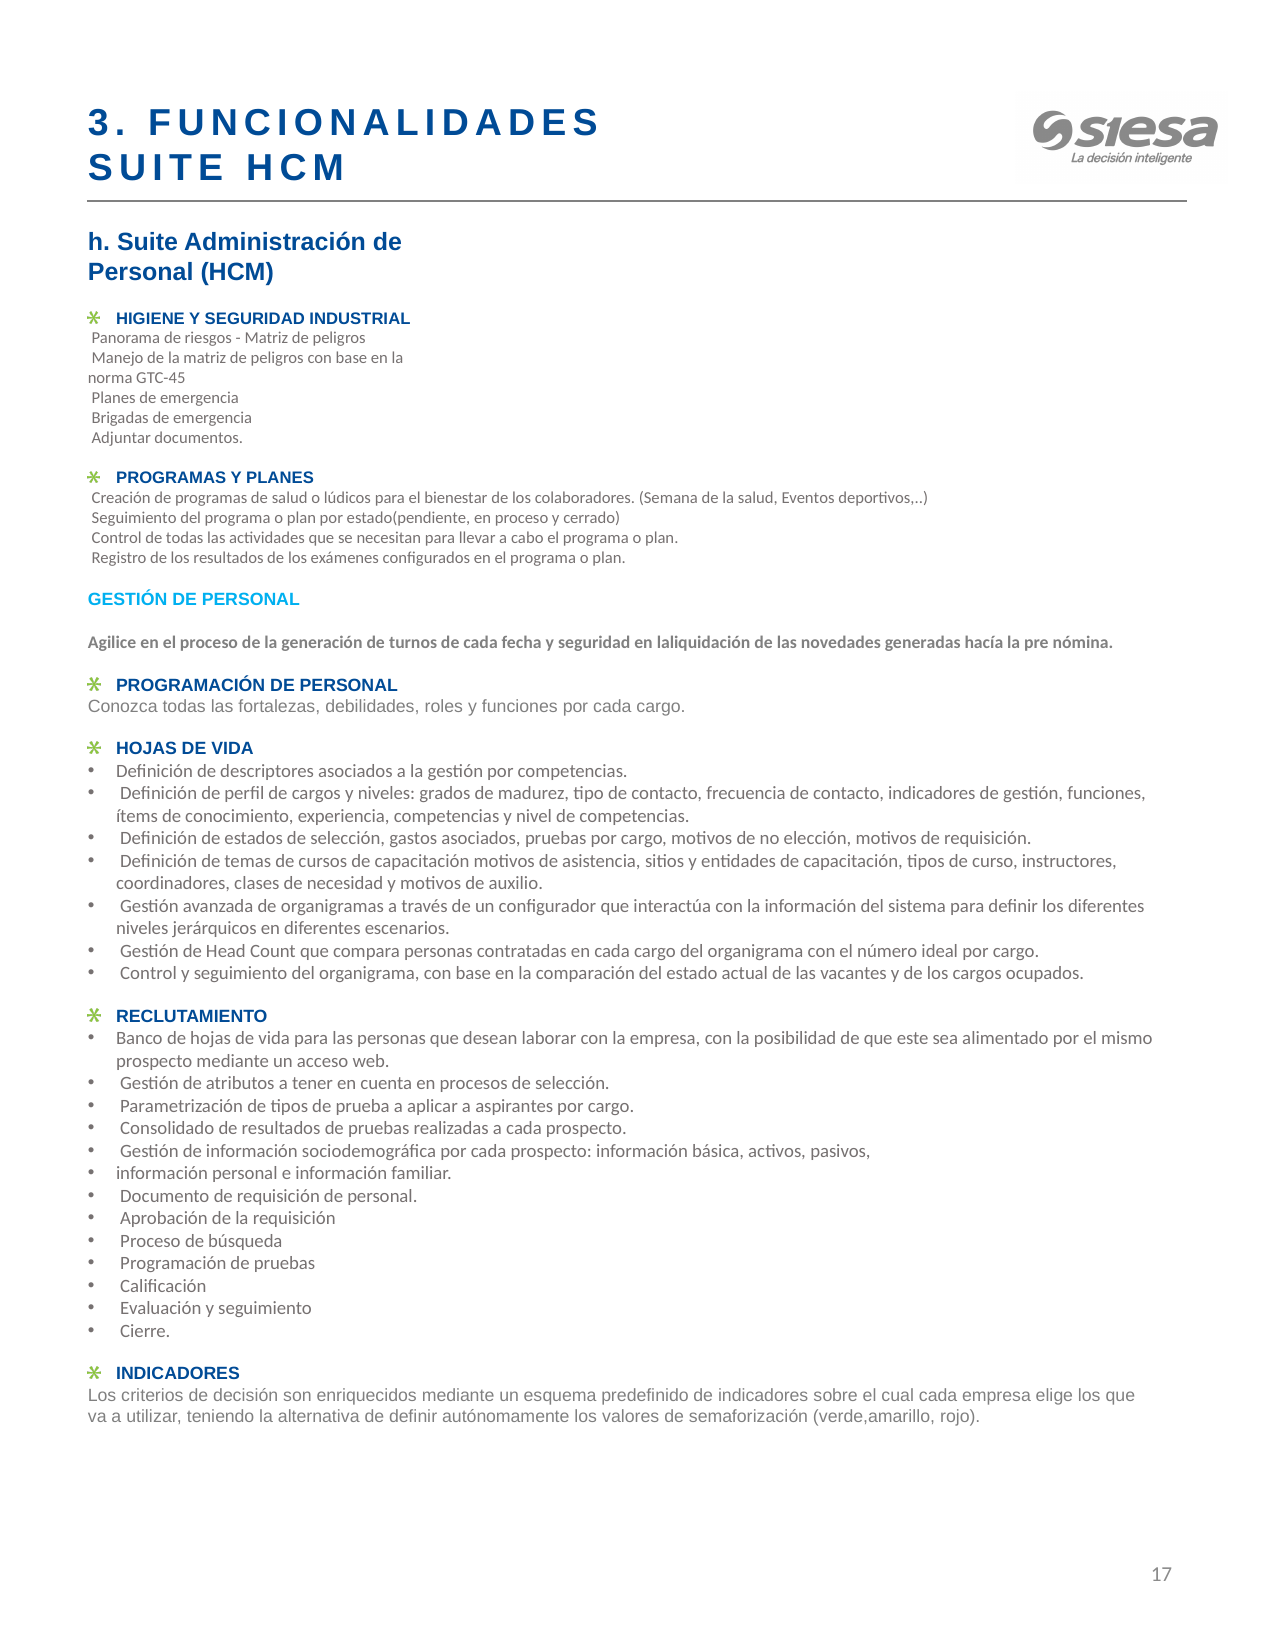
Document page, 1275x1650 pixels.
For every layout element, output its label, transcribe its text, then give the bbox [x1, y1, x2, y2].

picture [87, 471, 100, 483]
picture [87, 1366, 101, 1379]
text_box 3. FUNCIONALIDADES SUITE HCM [73, 90, 1081, 196]
picture [87, 677, 101, 691]
picture [87, 741, 101, 754]
picture [1015, 91, 1228, 184]
picture [87, 311, 100, 324]
text_box HIGIENE Y SEGURIDAD INDUSTRIAL Panorama de riesgos - Matriz de peligros Manejo de la matriz de peligros con base en la norma GTC-45 Planes de emergencia Brigadas de emergencia Adjuntar documentos. PROGRAMAS Y PLANES Creación de programas de salud o lúdicos para el bienestar de los colaboradores. (Semana de la salud, Eventos deportivos,..) Seguimiento del programa o plan por estado(pendiente, en proceso y cerrado) Control de todas las actividades que se necesitan para llevar a cabo el programa o plan. Registro de los resultados de los exámenes configurados en el programa o plan. GESTIÓN DE PERSONAL Agilice en el proceso de la generación de turnos de cada fecha y seguridad en laliquidación de las novedades generadas hacía la pre nómina. PROGRAMACIÓN DE PERSONAL Conozca todas las fortalezas, debilidades, roles y funciones por cada cargo. HOJAS DE VIDA Definición de descriptores asociados a la gestión por competencias. Definición de perfil de cargos y niveles: grados de madurez, tipo de contacto, frecuencia de contacto, indicadores de gestión, funciones, ítems de conocimiento, experiencia, competencias y nivel de competencias. Definición de estados de selección, gastos asociados, pruebas por cargo, motivos de no elección, motivos de requisición. Definición de temas de cursos de capacitación motivos de asistencia, sitios y entidades de capacitación, tipos de curso, instructores, coordinadores, clases de necesidad y motivos de auxilio. Gestión avanzada de organigramas a través de un configurador que interactúa con la información del sistema para definir los diferentes niveles jerárquicos en diferentes escenarios. Gestión de Head Count que compara personas contratadas en cada cargo del organigrama con el número ideal por cargo. Control y seguimiento del organigrama, con base en la comparación del estado actual de las vacantes y de los cargos ocupados. RECLUTAMIENTO Banco de hojas de vida para las personas que desean laborar con la empresa, con la posibilidad de que este sea alimentado por el mismo prospecto mediante un acceso web. Gestión de atributos a tener en cuenta en procesos de selección. Parametrización de tipos de prueba a aplicar a aspirantes por cargo. Consolidado de resultados de pruebas realizadas a cada prospecto. Gestión de información sociodemográfica por cada prospecto: información básica, activos, pasivos, información personal e información familiar. Documento de requisición de personal. Aprobación de la requisición Proceso de búsqueda Programación de pruebas Calificación Evaluación y seguimiento Cierre. INDICADORES Los criterios de decisión son enriquecidos mediante un esquema predefinido de indicadores sobre el cual cada empresa elige los que va a utilizar, teniendo la alternativa de definir autónomamente los valores de semaforización (verde,amarillo, rojo). [73, 280, 1174, 1455]
slide_number 17 [900, 1529, 1188, 1618]
picture [87, 1008, 101, 1022]
text_box h. Suite Administración de Personal (HCM) [73, 218, 611, 280]
